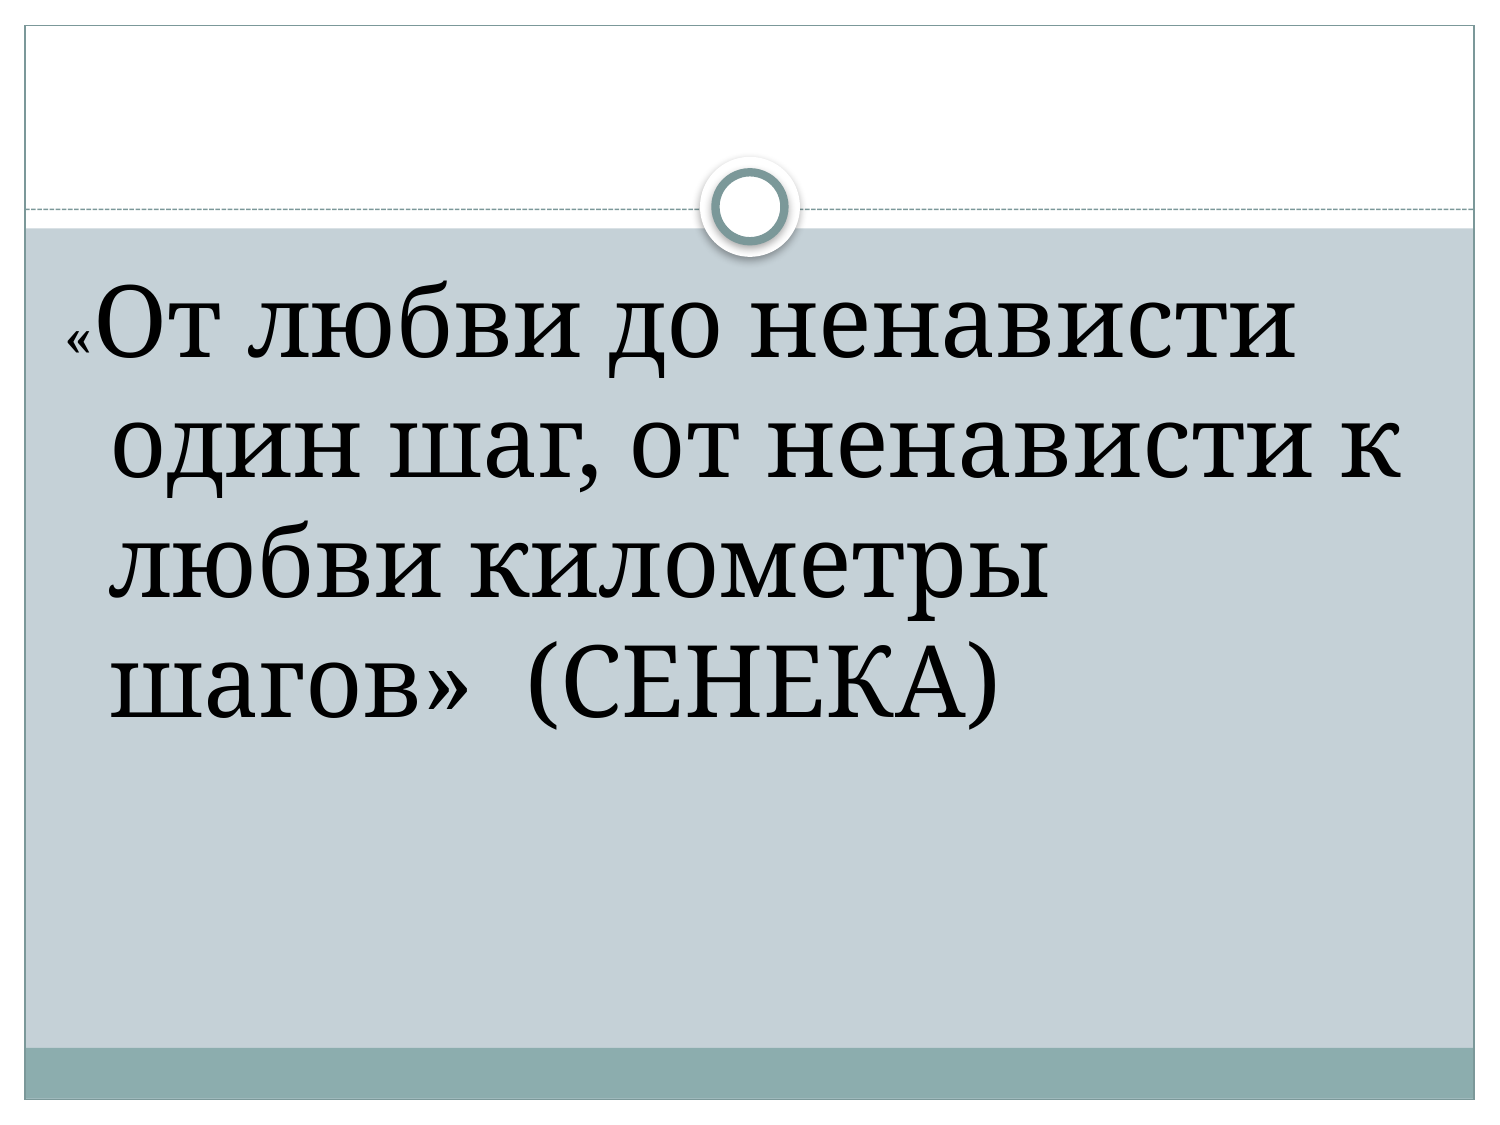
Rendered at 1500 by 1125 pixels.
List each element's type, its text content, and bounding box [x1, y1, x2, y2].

list «От любви до ненависти один шаг, от ненависти к любви километры шагов» (СЕНЕКА) [49, 250, 1445, 1001]
